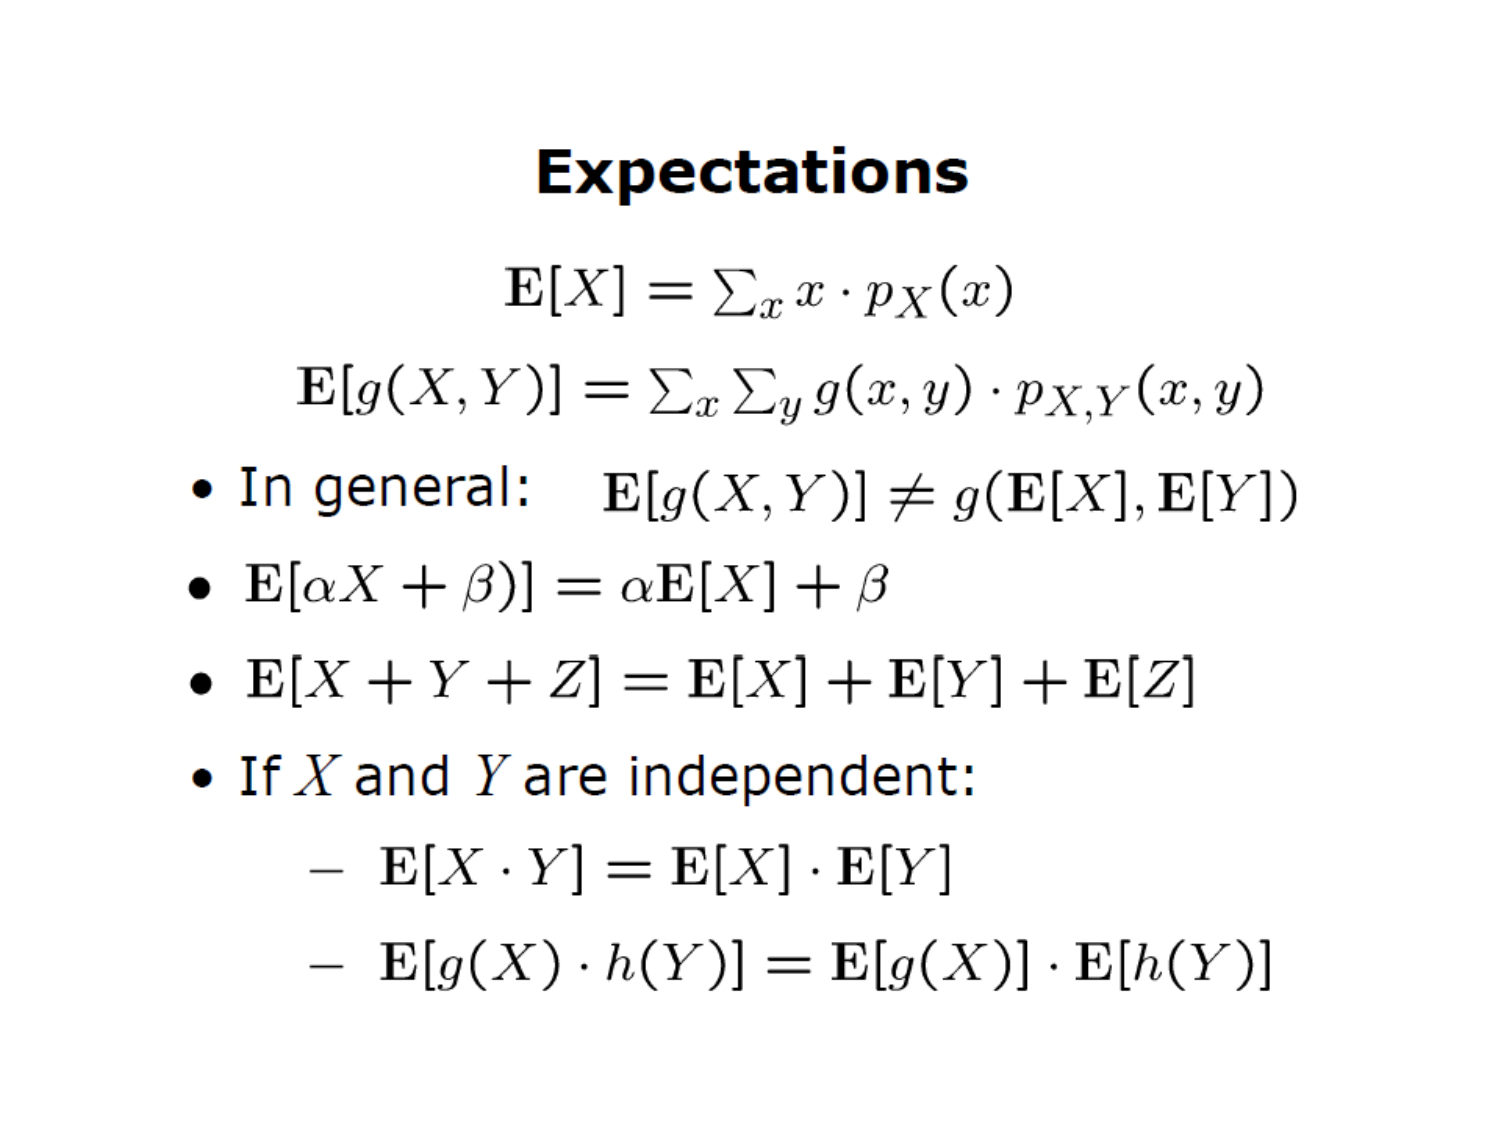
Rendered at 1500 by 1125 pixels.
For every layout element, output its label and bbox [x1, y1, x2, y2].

list [105, 87, 1395, 1038]
